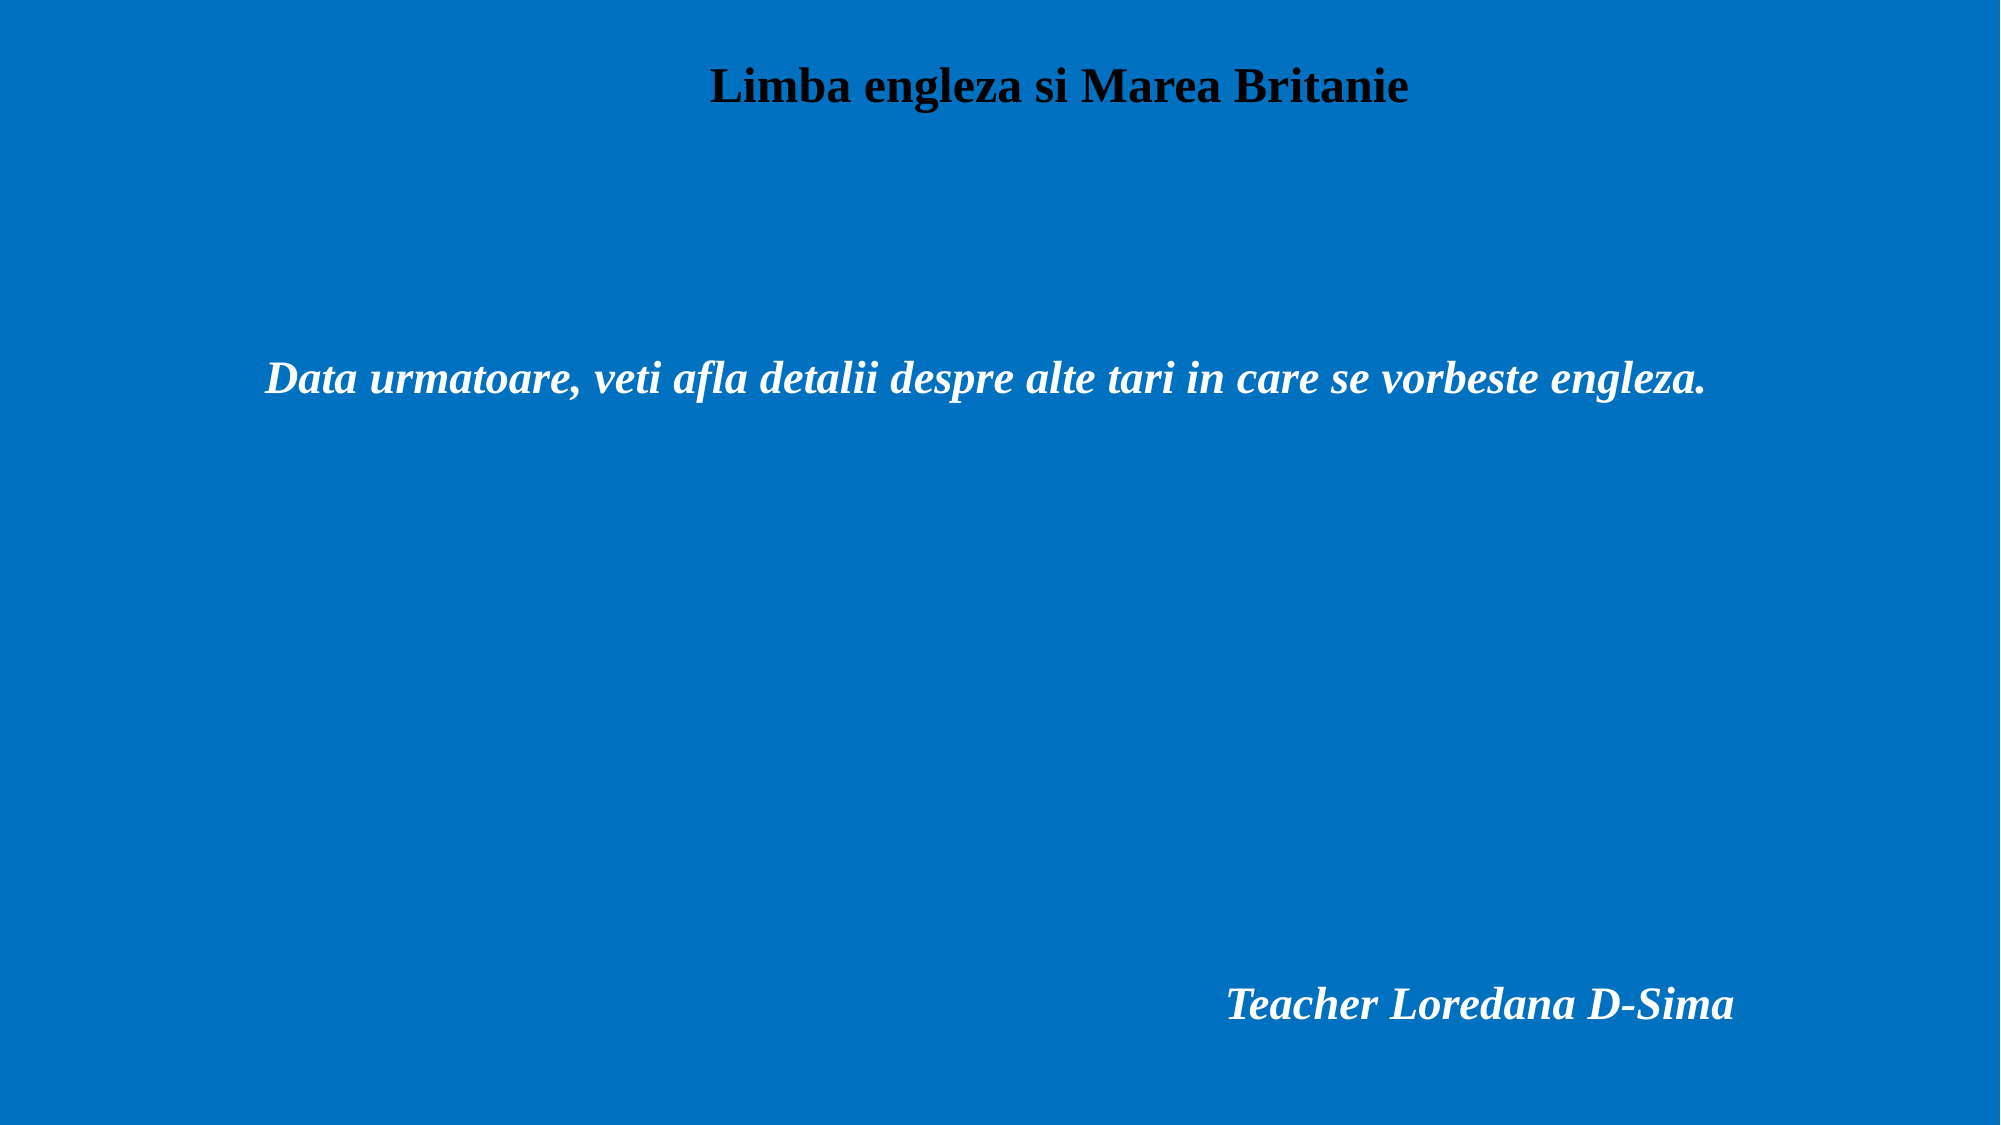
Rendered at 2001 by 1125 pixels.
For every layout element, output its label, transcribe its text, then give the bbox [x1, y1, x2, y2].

title Limba engleza si Marea Britanie [309, 46, 1810, 181]
subtitle Data urmatoare, veti afla detalii despre alte tari in care se vorbeste engleza. Teacher Loredana D-Sima [249, 270, 1750, 1044]
